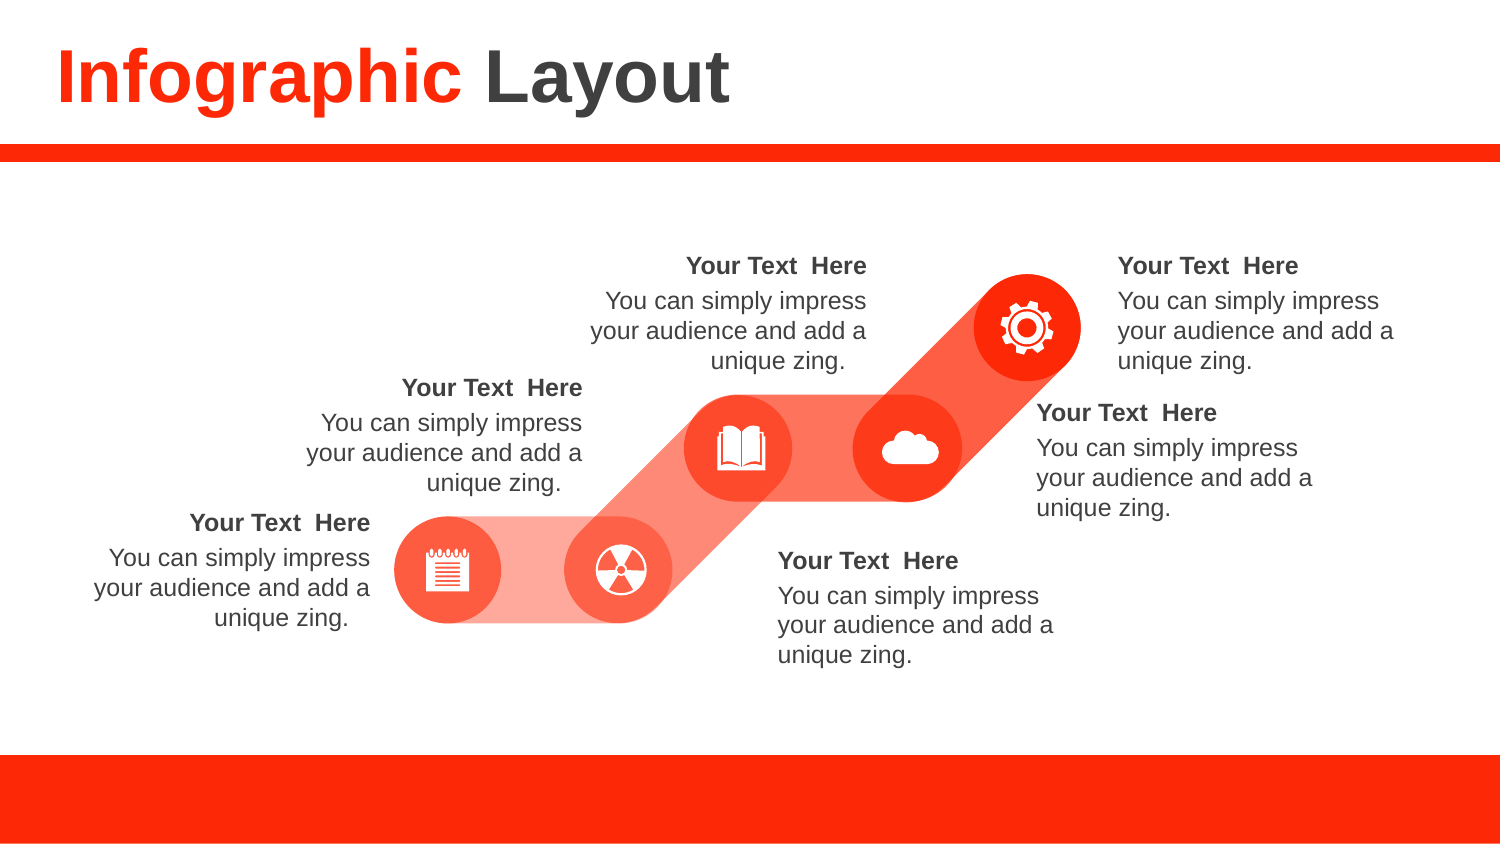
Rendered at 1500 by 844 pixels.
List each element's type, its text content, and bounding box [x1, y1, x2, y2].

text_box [52, 499, 386, 641]
text_box [998, 298, 1056, 333]
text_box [265, 363, 599, 506]
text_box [393, 334, 1106, 624]
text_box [549, 241, 883, 384]
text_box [762, 536, 1074, 678]
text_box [1102, 241, 1436, 384]
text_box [1021, 389, 1333, 531]
title Infographic Layout [41, 0, 1500, 146]
